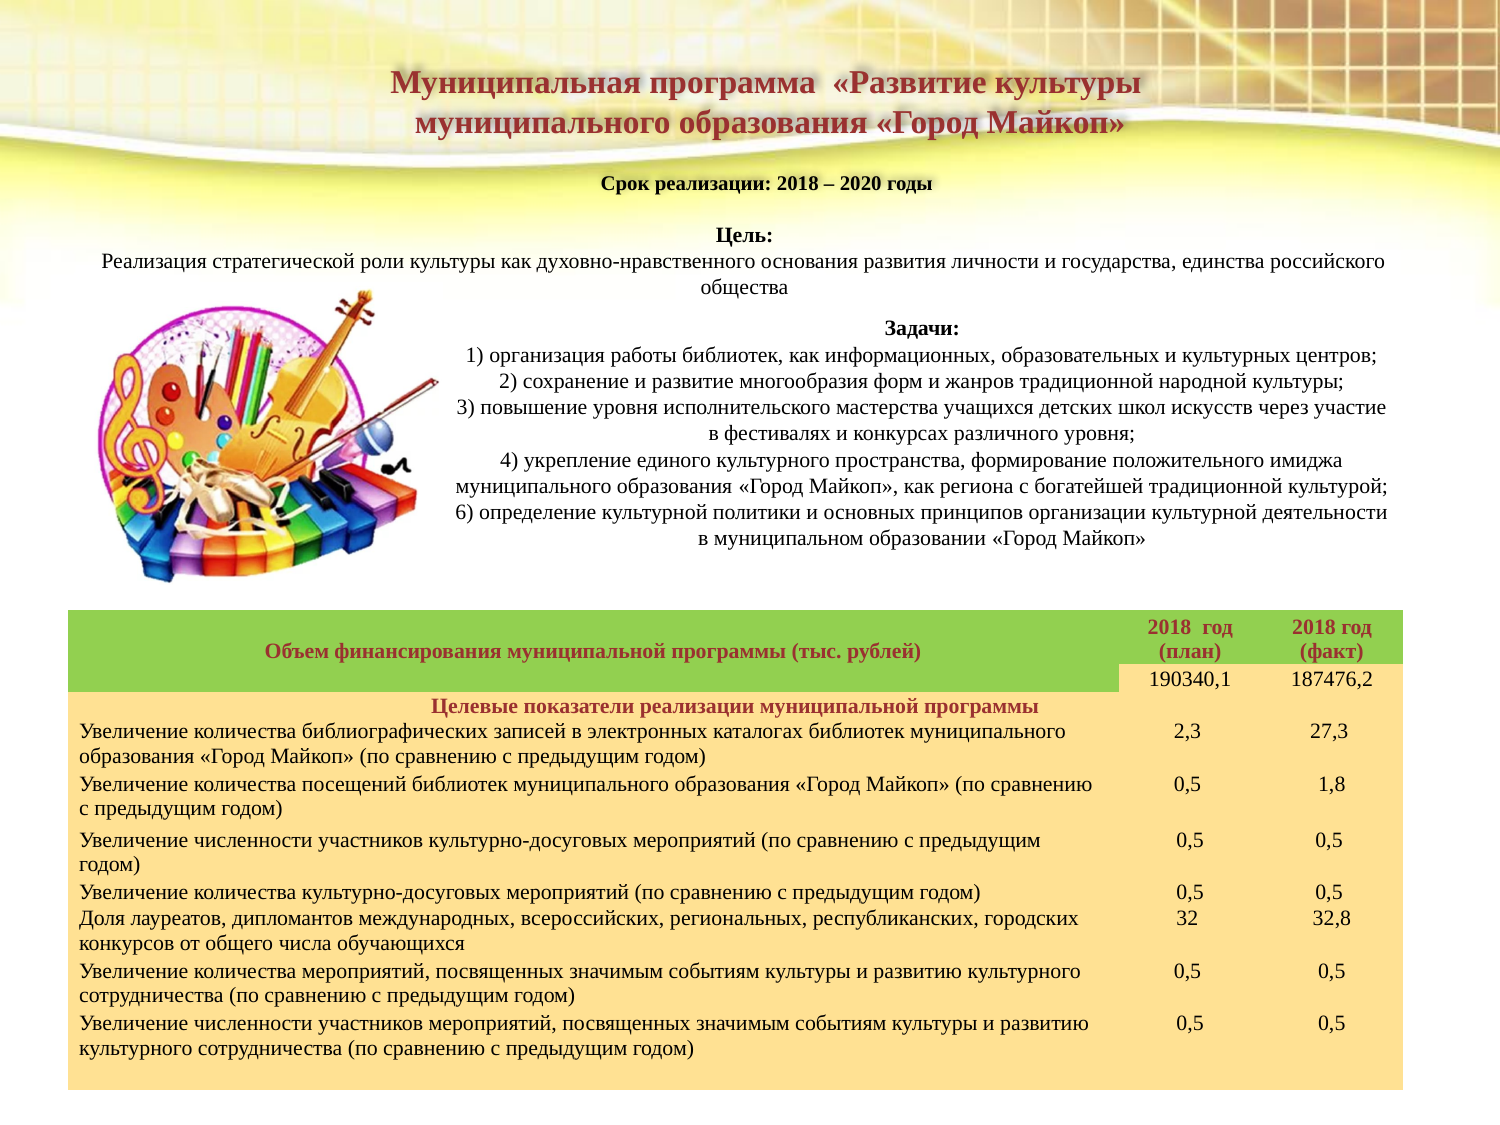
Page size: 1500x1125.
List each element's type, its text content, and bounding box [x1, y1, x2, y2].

table_cell 0,5 [1119, 1011, 1261, 1090]
table_cell Увеличение количества посещений библиотек муниципального образования «Город Майкоп» (по сравнению с предыдущим годом) [68, 772, 1119, 828]
table_cell 2,3 [1119, 719, 1261, 772]
text_box Муниципальная программа «Развитие культуры муниципального образования «Город Майкоп» Срок реализации: 2018 – 2020 годы [64, 52, 1469, 203]
text_box Цель: Реализация стратегической роли культуры как духовно-нравственного основания развития личности и государства, единства российского общества [47, 212, 1442, 307]
table_header Объем финансирования муниципальной программы (тыс. рублей) [68, 610, 1119, 692]
table_cell 190340,1 [1119, 664, 1261, 692]
table_cell Увеличение количества мероприятий, посвященных значимым событиям культуры и развитию культурного сотрудничества (по сравнению с предыдущим годом) [68, 959, 1119, 1011]
table_cell 32,8 [1261, 906, 1403, 959]
table_header 2018 год (факт) [1261, 610, 1403, 664]
table_cell 0,5 [1119, 828, 1261, 880]
table_cell 0,5 [1261, 959, 1403, 1011]
table_cell 0,5 [1119, 880, 1261, 906]
table_cell 0,5 [1261, 1011, 1403, 1090]
table_cell Целевые показатели реализации муниципальной программы [68, 692, 1403, 719]
table_cell Увеличение количества библиографических записей в электронных каталогах библиотек муниципального образования «Город Майкоп» (по сравнению с предыдущим годом) [68, 719, 1119, 772]
table_cell 0,5 [1261, 828, 1403, 880]
table_cell Увеличение численности участников мероприятий, посвященных значимым событиям культуры и развитию культурного сотрудничества (по сравнению с предыдущим годом) [68, 1011, 1119, 1090]
table_cell 0,5 [1119, 959, 1261, 1011]
table_cell Доля лауреатов, дипломантов международных, всероссийских, региональных, республиканских, городских конкурсов от общего числа обучающихся [68, 906, 1119, 959]
table_cell 1,8 [1261, 772, 1403, 828]
table_cell 32 [1119, 906, 1261, 959]
table_cell 0,5 [1119, 772, 1261, 828]
table_cell 27,3 [1261, 719, 1403, 772]
table_cell Увеличение численности участников культурно-досуговых мероприятий (по сравнению с предыдущим годом) [68, 828, 1119, 880]
table_cell Увеличение количества культурно-досуговых мероприятий (по сравнению с предыдущим годом) [68, 880, 1119, 906]
table_cell 187476,2 [1261, 664, 1403, 692]
picture [0, 0, 1500, 1125]
table_header 2018 год (план) [1119, 610, 1261, 664]
table_cell 0,5 [1261, 880, 1403, 906]
text_box Задачи: 1) организация работы библиотек, как информационных, образовательных и культурных центров; 2) сохранение и развитие многообразия форм и жанров традиционной народной культуры; 3) повышение уровня исполнительского мастерства учащихся детских школ искусств через участие в фестивалях и конкурсах различного уровня; 4) укрепление единого культурного пространства, формирование положительного имиджа муниципального образования «Город Майкоп», как региона с богатейшей традиционной культурой; 6) определение культурной политики и основных принципов организации культурной деятельности в муниципальном образовании «Город Майкоп» [448, 306, 1408, 558]
